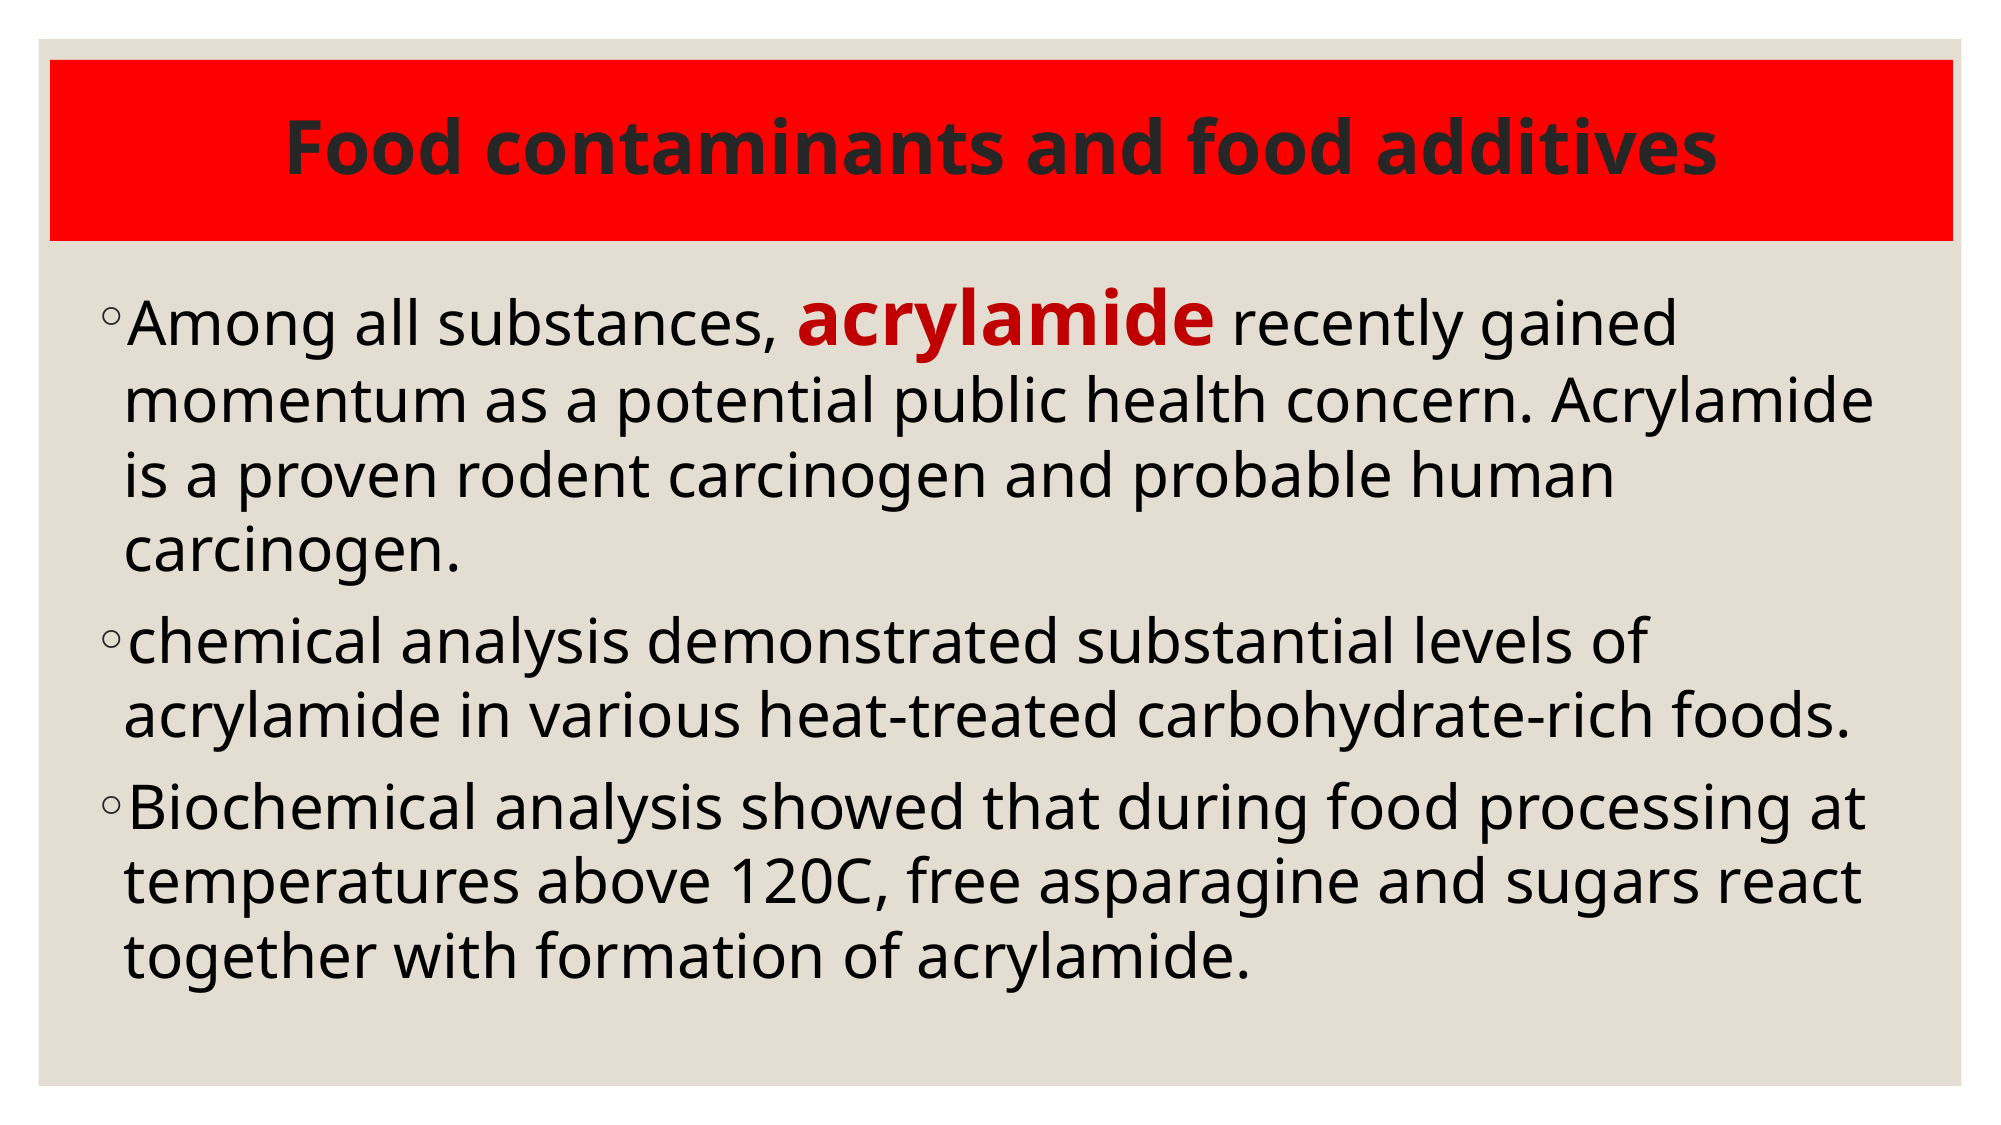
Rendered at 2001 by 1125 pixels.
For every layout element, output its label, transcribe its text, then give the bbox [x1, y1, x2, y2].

list Among all substances, acrylamide recently gained momentum as a potential public health concern. Acrylamide is a proven rodent carcinogen and probable human carcinogen. chemical analysis demonstrated substantial levels of acrylamide in various heat-treated carbohydrate-rich foods. Biochemical analysis showed that during food processing at temperatures above 120C, free asparagine and sugars react together with formation of acrylamide. [78, 262, 1909, 1005]
title Food contaminants and food additives [50, 59, 1953, 241]
